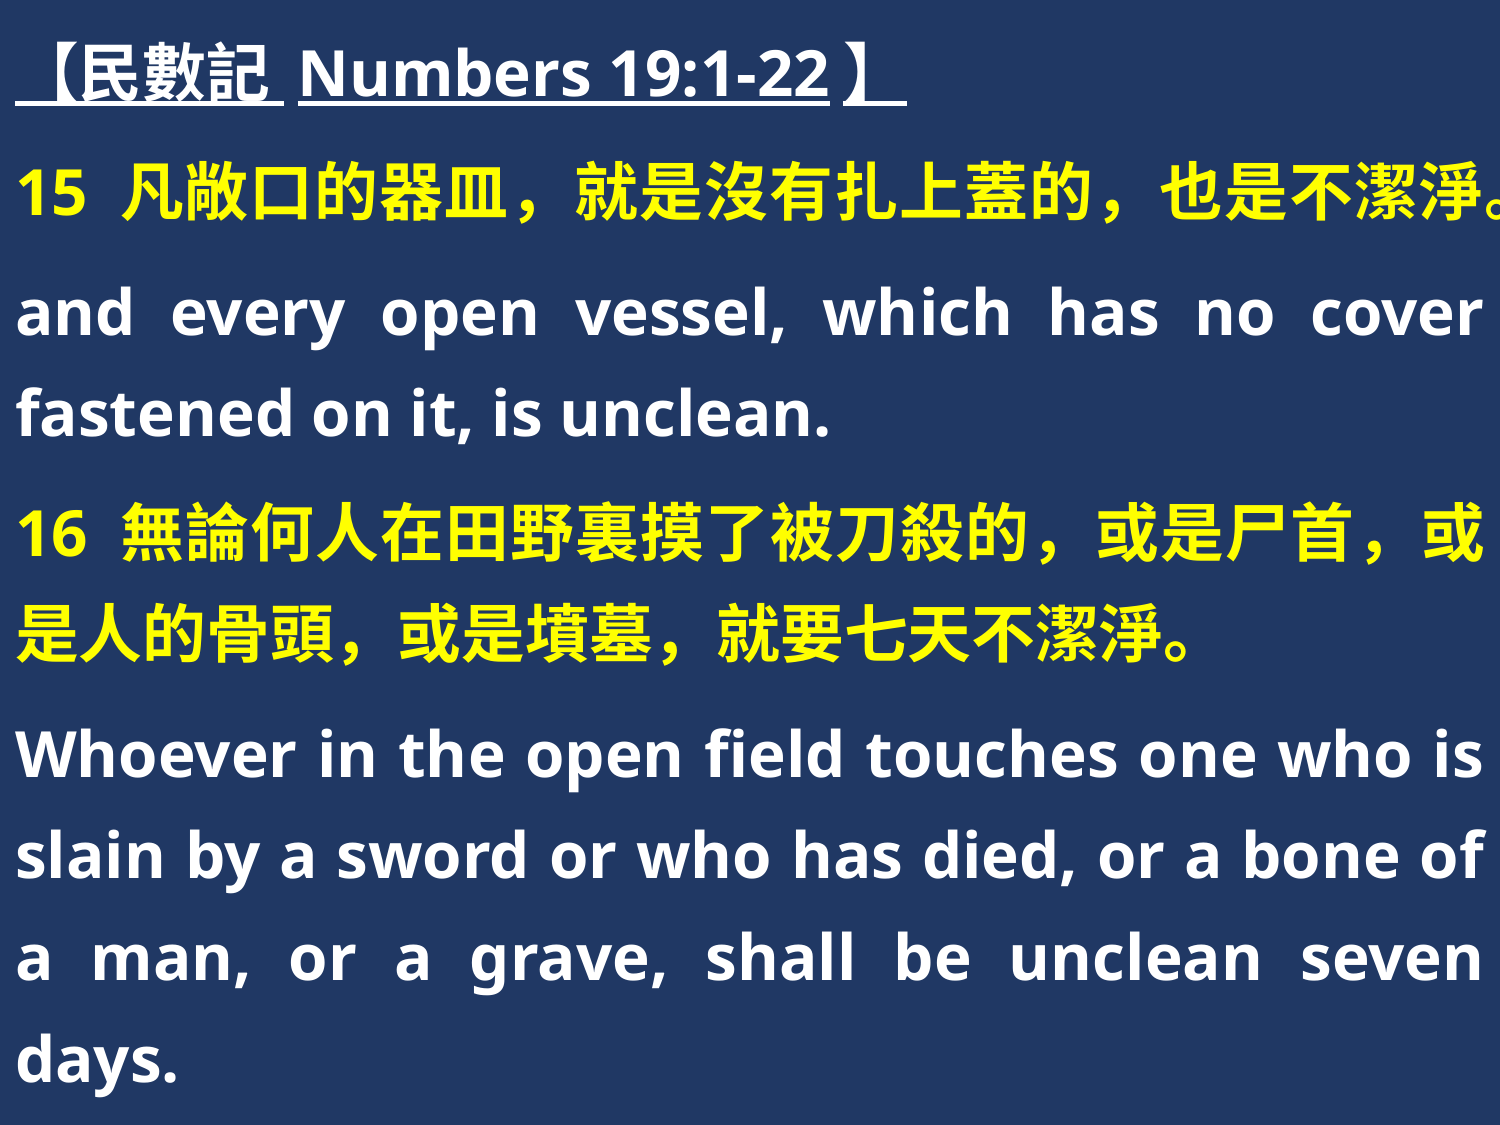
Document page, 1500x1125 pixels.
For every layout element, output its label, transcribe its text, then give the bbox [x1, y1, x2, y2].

list 【民數記 Numbers 19:1-22】 15 凡敞口的器皿，就是沒有扎上蓋的，也是不潔淨。 and every open vessel, which has no cover fastened on it, is unclean. 16 無論何人在田野裏摸了被刀殺的，或是尸首，或是人的骨頭，或是墳墓，就要七天不潔淨。 Whoever in the open field touches one who is slain by a sword or who has died, or a bone of a man, or a grave, shall be unclean seven days. [0, 0, 1500, 1125]
